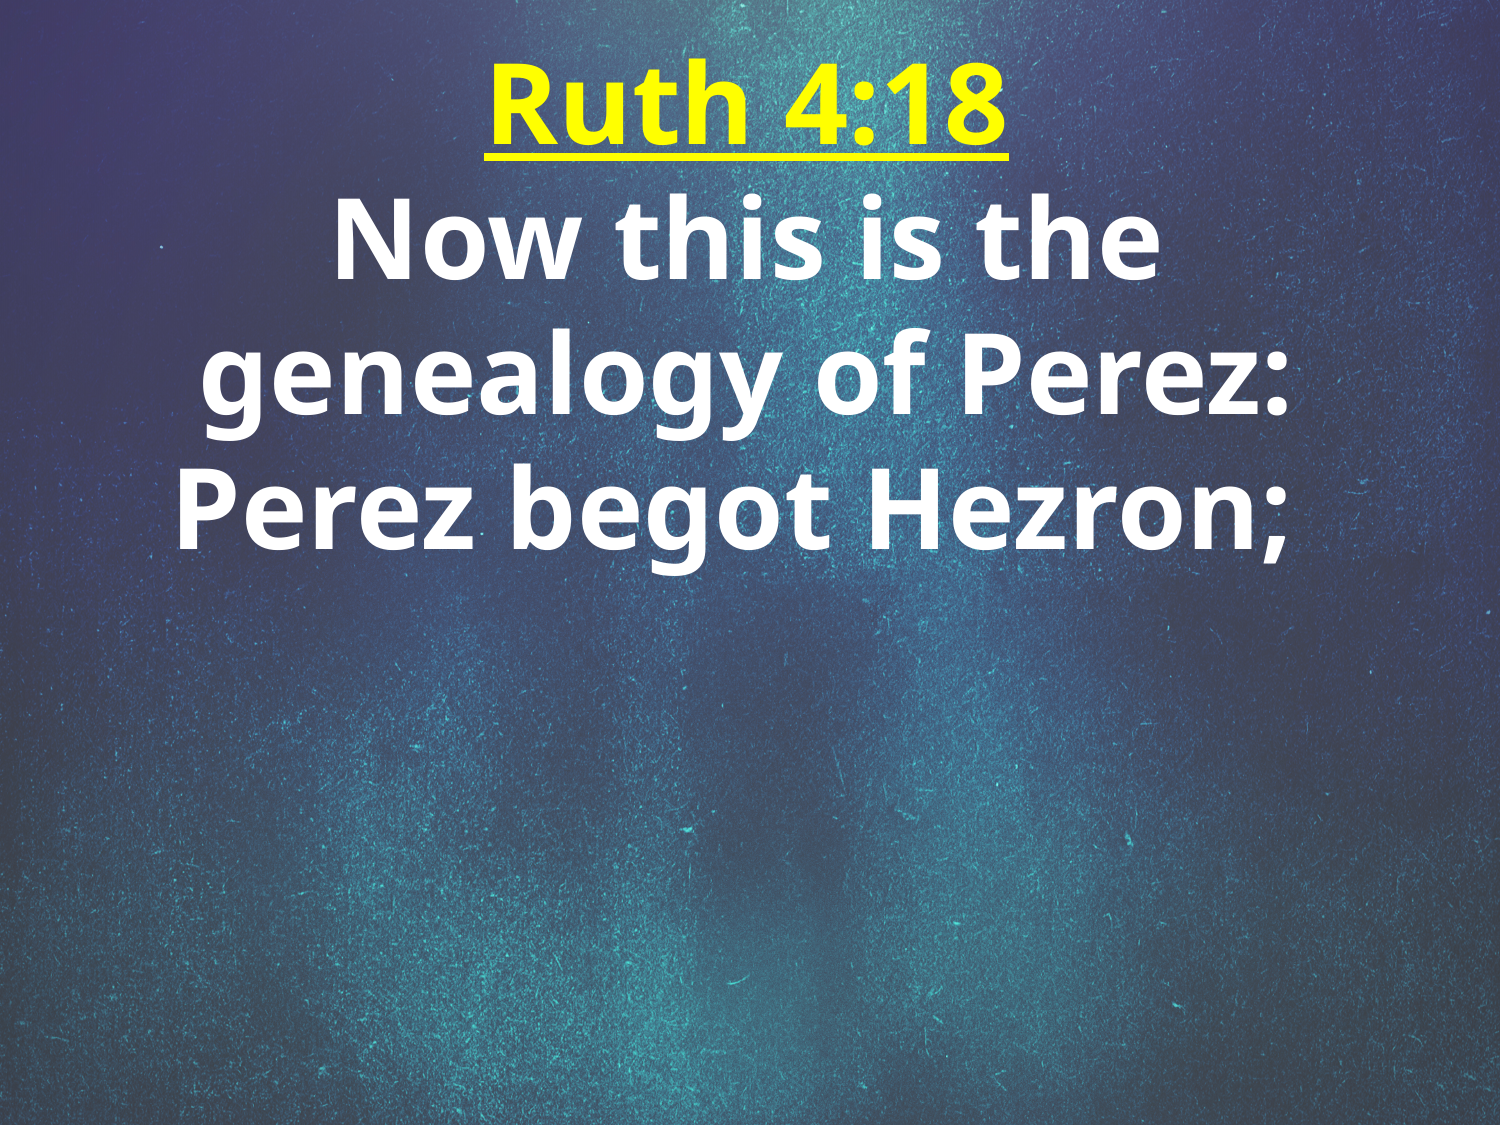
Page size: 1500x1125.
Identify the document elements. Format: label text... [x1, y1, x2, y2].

picture [0, 0, 1500, 1125]
text_box Ruth 4:18 Now this is the genealogy of Perez: Perez begot Hezron; [22, 24, 1471, 579]
